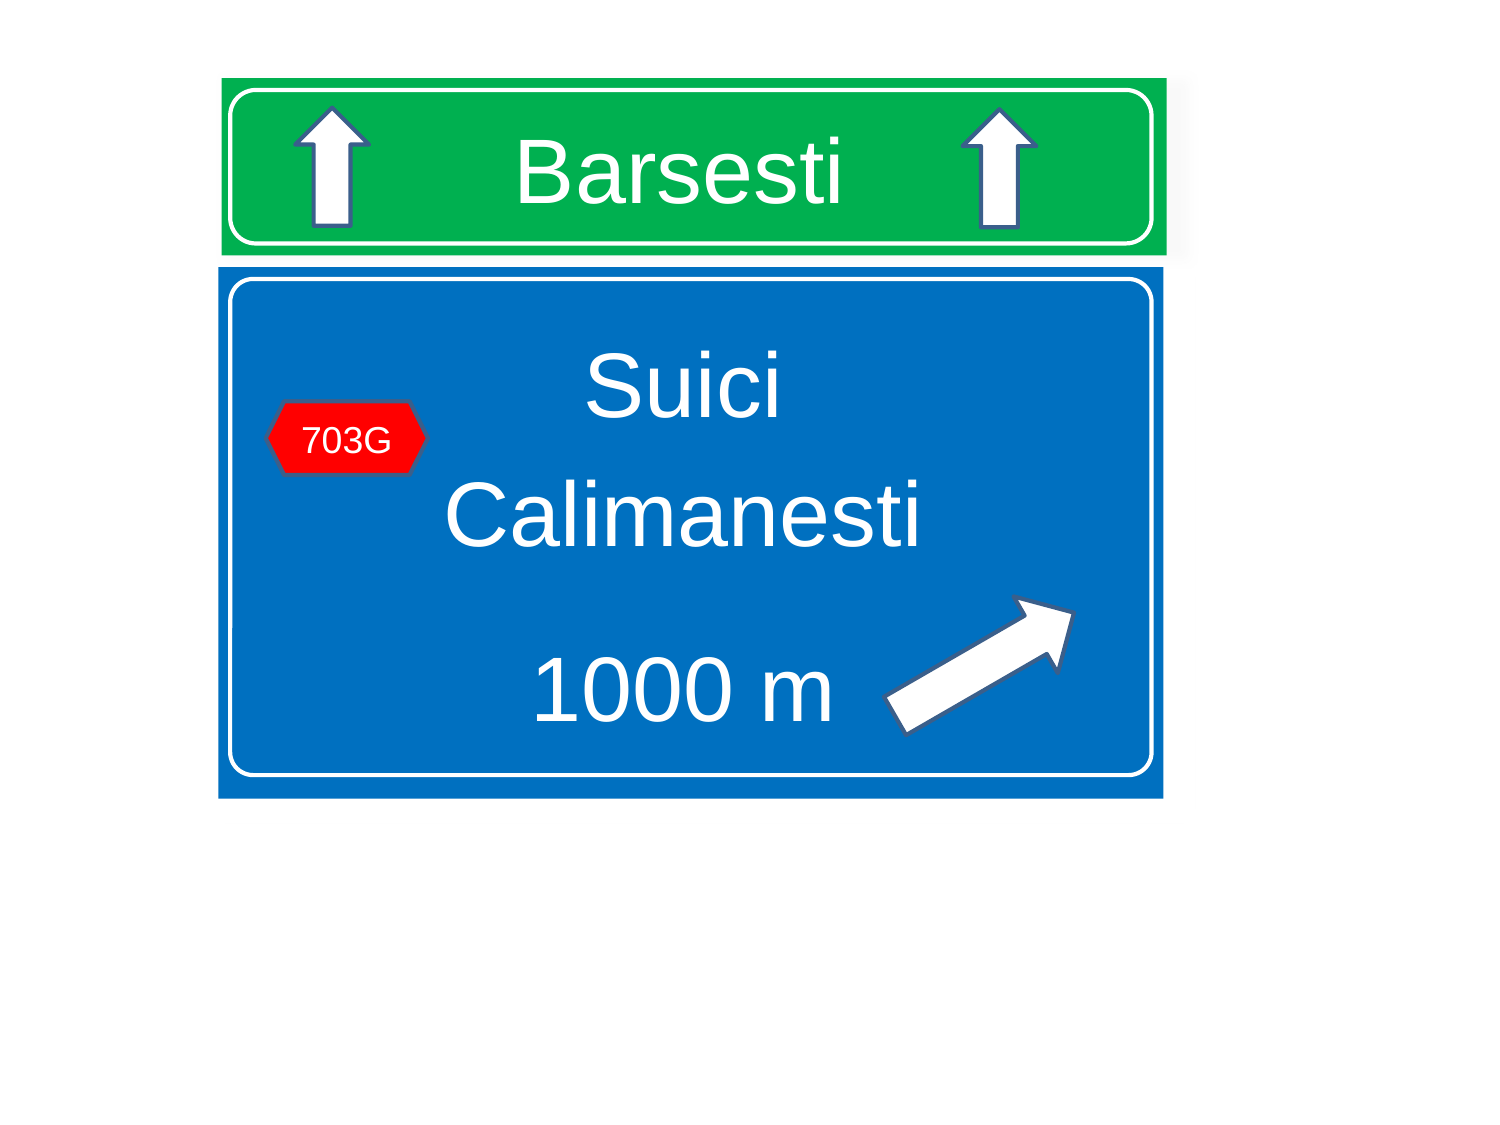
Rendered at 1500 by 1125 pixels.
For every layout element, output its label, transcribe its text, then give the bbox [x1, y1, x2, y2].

text_box [228, 87, 1154, 246]
title Barsesti [221, 78, 1167, 256]
text_box [228, 276, 1154, 778]
subtitle Suici Calimanesti 1000 m [218, 267, 1164, 799]
